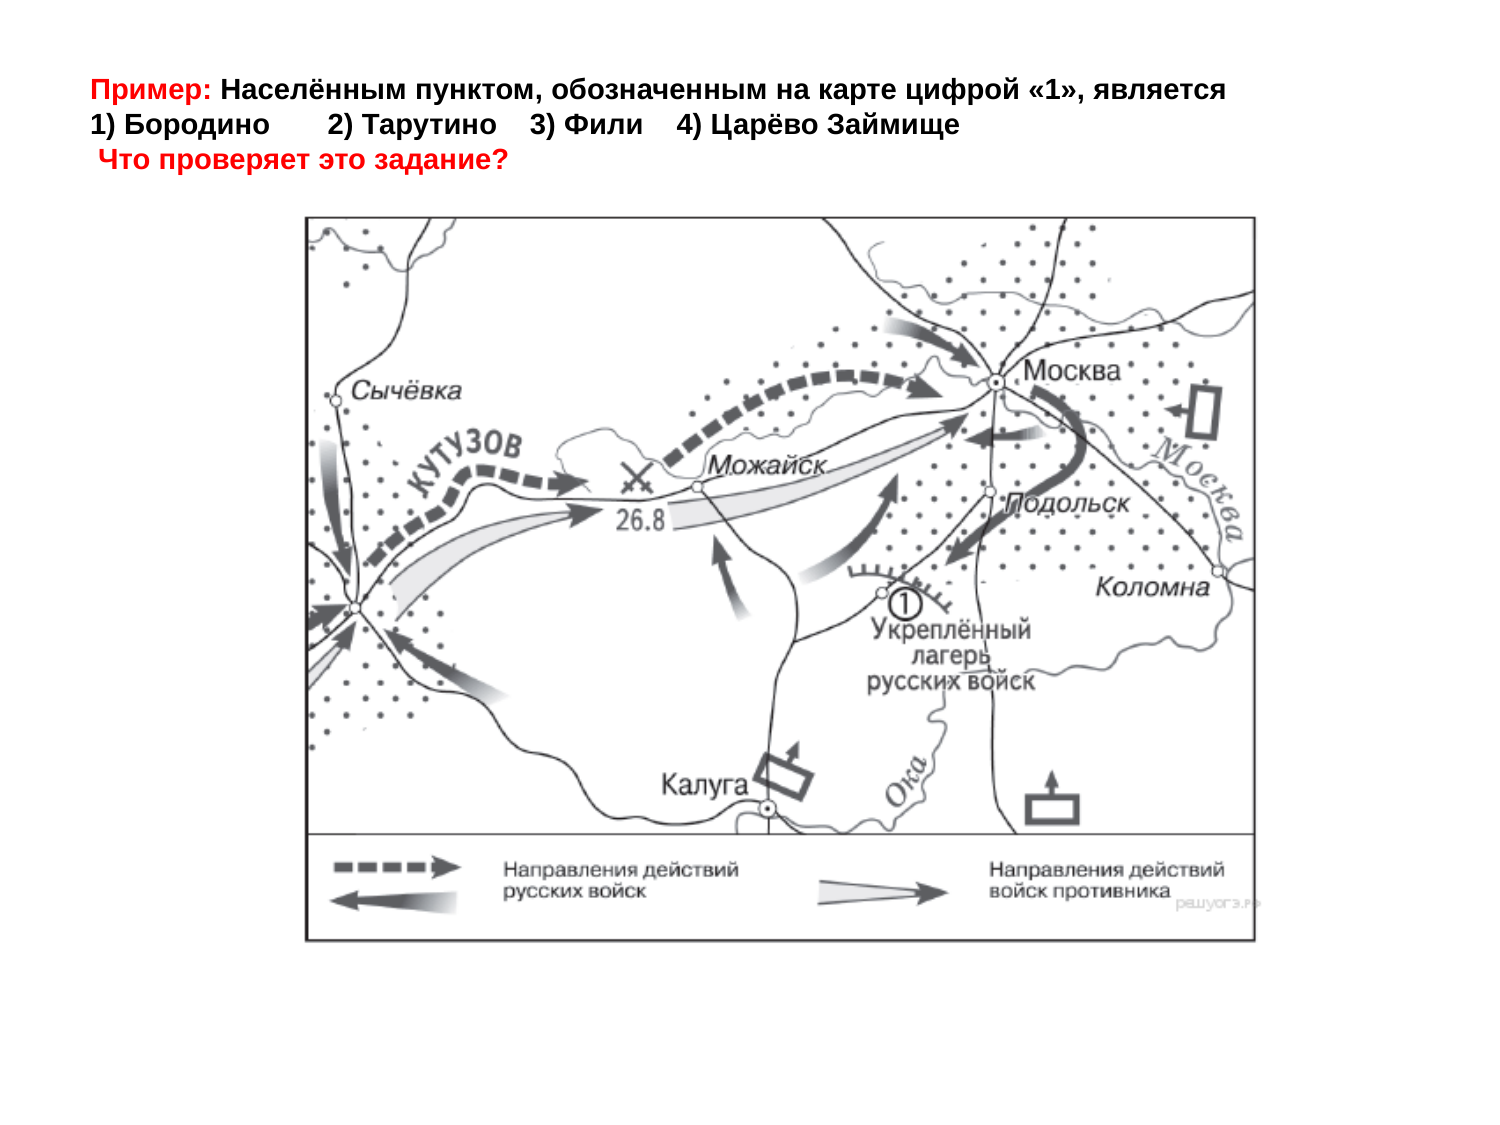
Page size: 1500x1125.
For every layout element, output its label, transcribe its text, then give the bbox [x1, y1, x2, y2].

picture [299, 212, 1263, 951]
title Пример: Населённым пунктом, обозначенным на карте цифрой «1», является 1) Бородино 2) Тарутино 3) Фили 4) Царёво Займище Что проверяет это задание? [74, 44, 1426, 201]
